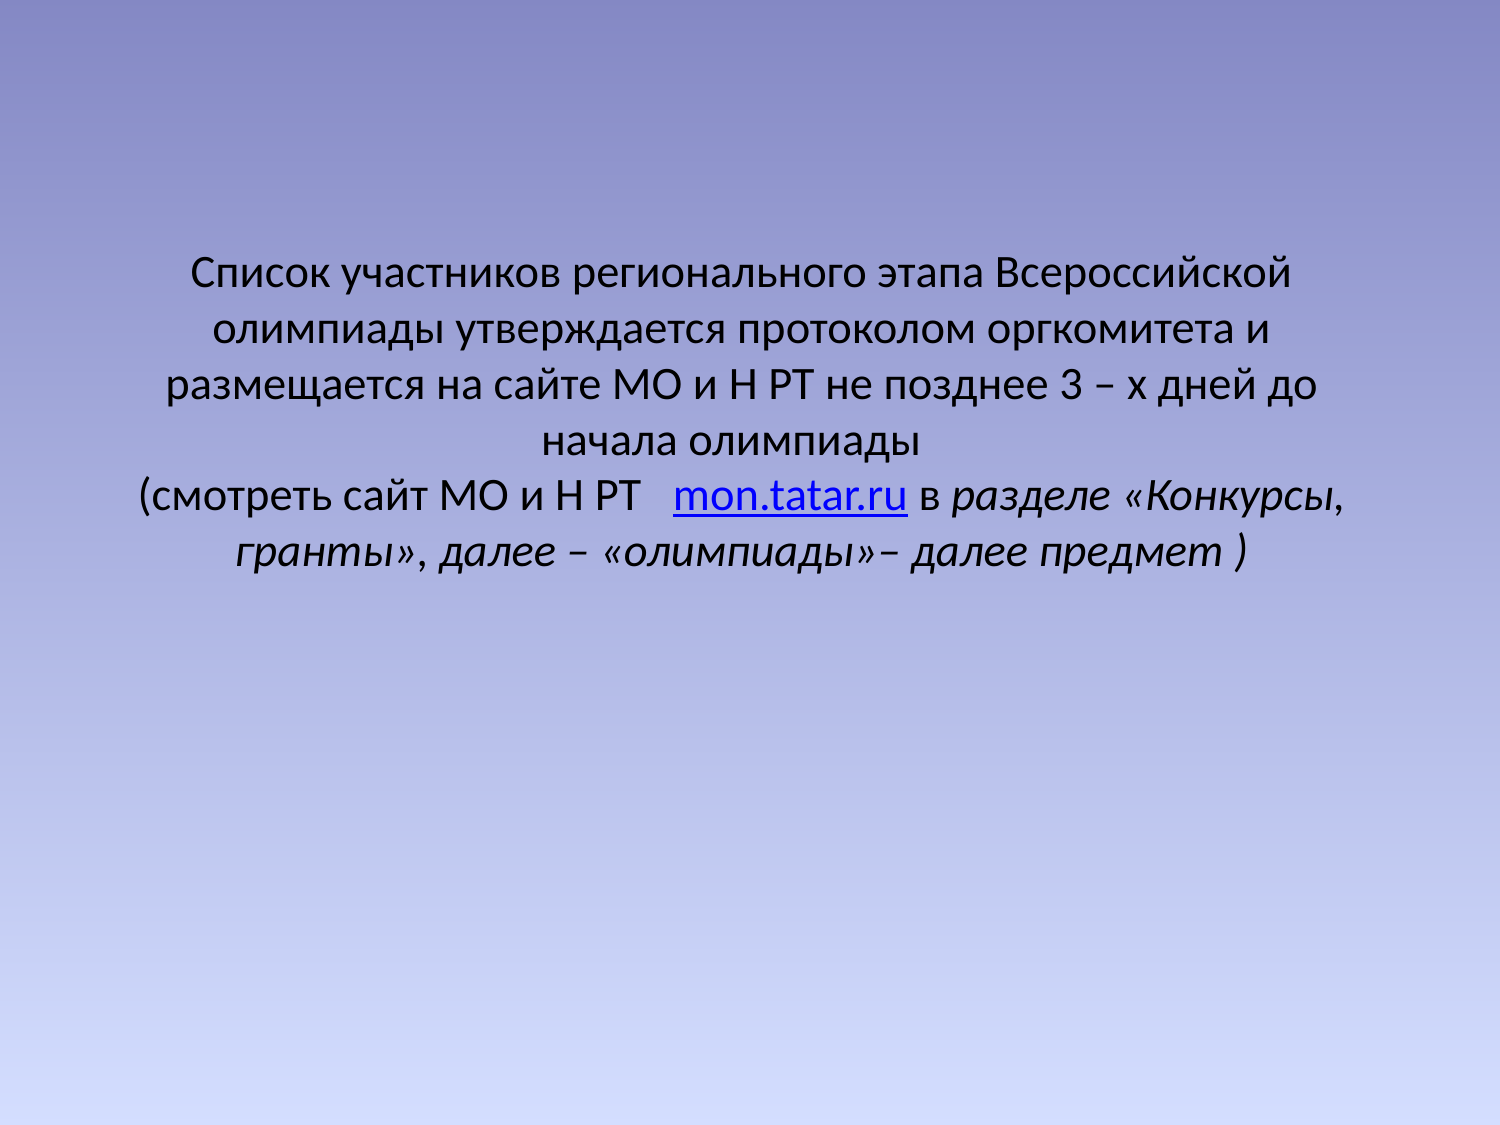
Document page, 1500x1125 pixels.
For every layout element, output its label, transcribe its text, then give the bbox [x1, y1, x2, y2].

title Список участников регионального этапа Всероссийской олимпиады утверждается протоколом оргкомитета и размещается на сайте МО и Н РТ не позднее 3 – х дней до начала олимпиады (смотреть сайт МО и Н РТ mon.tatar.ru в разделе «Конкурсы, гранты», далее – «олимпиады»– далее предмет ) [93, 117, 1390, 868]
